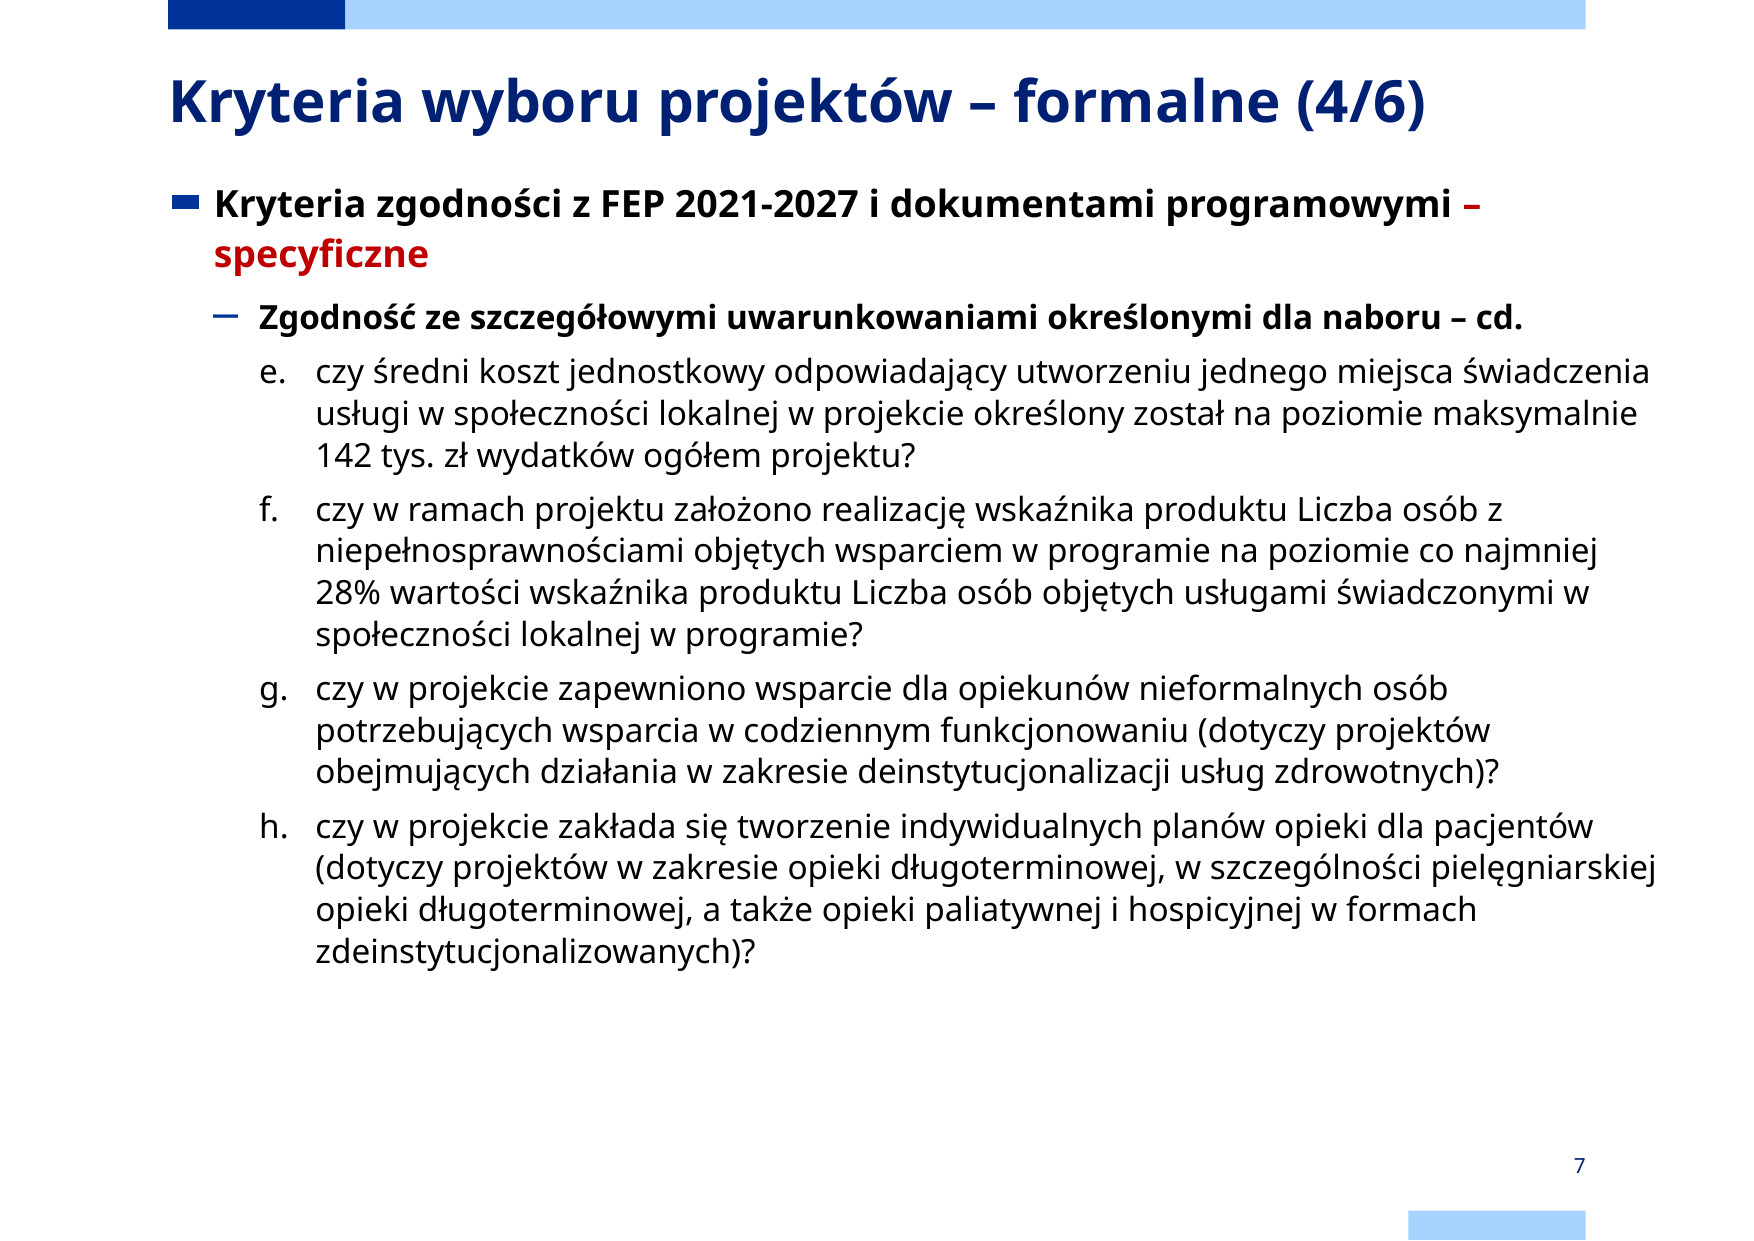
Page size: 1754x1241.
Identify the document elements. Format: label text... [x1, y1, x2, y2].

picture [213, 304, 238, 328]
slide_number 7 [1408, 1151, 1586, 1182]
picture [172, 188, 199, 216]
title Kryteria wyboru projektów – formalne (4/6) [168, 59, 1586, 166]
list Kryteria zgodności z FEP 2021-2027 i dokumentami programowymi – specyficzne Zgodność ze szczegółowymi uwarunkowaniami określonymi dla naboru – cd. czy średni koszt jednostkowy odpowiadający utworzeniu jednego miejsca świadczenia usługi w społeczności lokalnej w projekcie określony został na poziomie maksymalnie 142 tys. zł wydatków ogółem projektu? czy w ramach projektu założono realizację wskaźnika produktu Liczba osób z niepełnosprawnościami objętych wsparciem w programie na poziomie co najmniej 28% wartości wskaźnika produktu Liczba osób objętych usługami świadczonymi w społeczności lokalnej w programie? czy w projekcie zapewniono wsparcie dla opiekunów nieformalnych osób potrzebujących wsparcia w codziennym funkcjonowaniu (dotyczy projektów obejmujących działania w zakresie deinstytucjonalizacji usług zdrowotnych)? czy w projekcie zakłada się tworzenie indywidualnych planów opieki dla pacjentów (dotyczy projektów w zakresie opieki długoterminowej, w szczególności pielęgniarskiej opieki długoterminowej, a także opieki paliatywnej i hospicyjnej w formach zdeinstytucjonalizowanych)? [170, 174, 1671, 1093]
